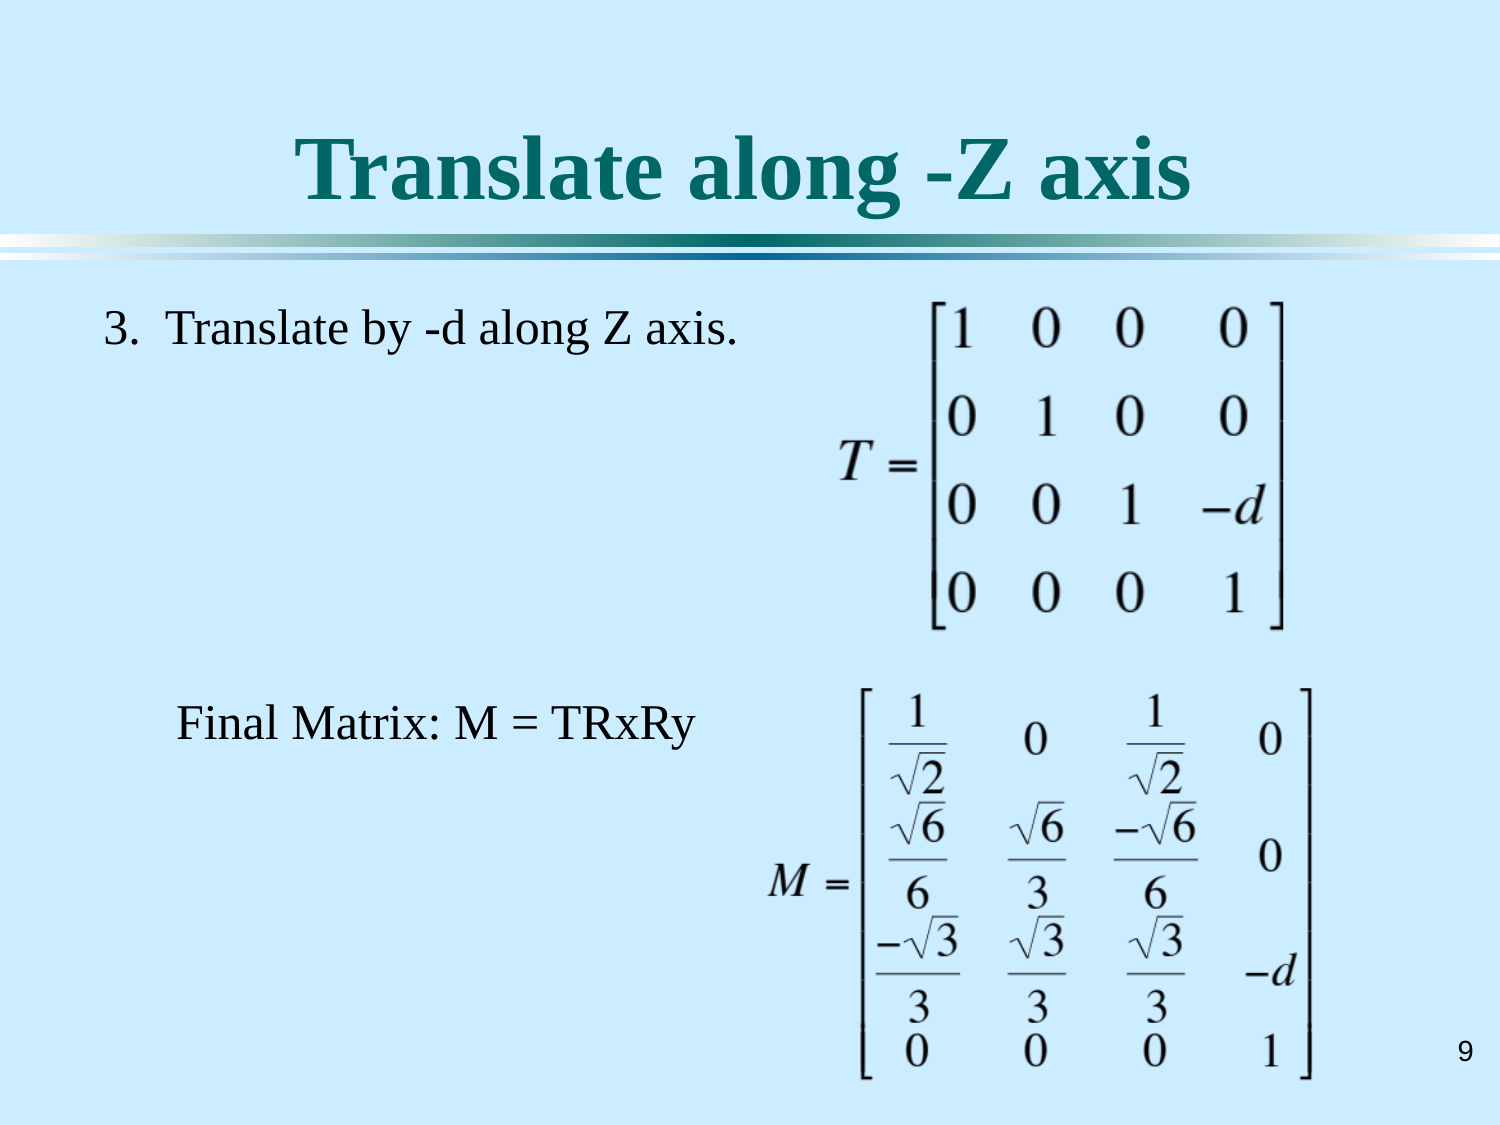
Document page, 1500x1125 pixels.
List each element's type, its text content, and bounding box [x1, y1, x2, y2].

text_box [837, 299, 1284, 632]
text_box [763, 687, 1313, 1081]
text_box 3. Translate by -d along Z axis. [88, 287, 754, 363]
text_box Final Matrix: M = TRxRy [161, 681, 712, 757]
title Translate along -Z axis [99, 37, 1388, 225]
